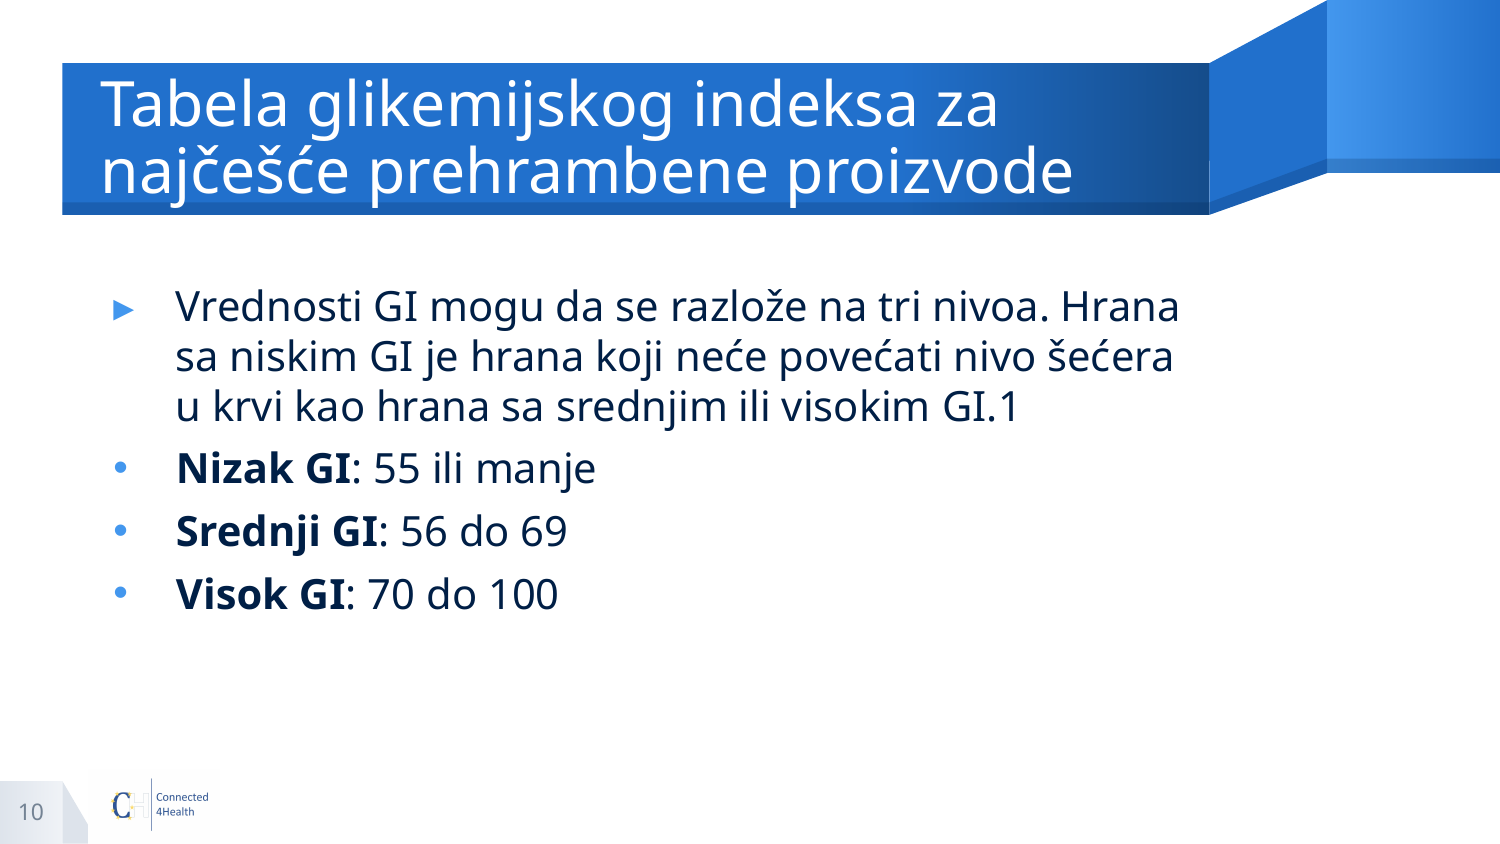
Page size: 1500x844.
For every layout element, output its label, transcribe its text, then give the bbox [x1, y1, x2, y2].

title Tabela glikemijskog indeksa za najčešće prehrambene proizvode [100, 64, 1210, 215]
list Vrednosti GI mogu da se razlože na tri nivoa. Hrana sa niskim GI je hrana koji neće povećati nivo šećera u krvi kao hrana sa srednjim ili visokim GI.1 Nizak GI: 55 ili manje Srednji GI: 56 do 69 Visok GI: 70 do 100 [100, 279, 1210, 744]
slide_number 10 [0, 781, 63, 844]
picture [88, 769, 220, 844]
